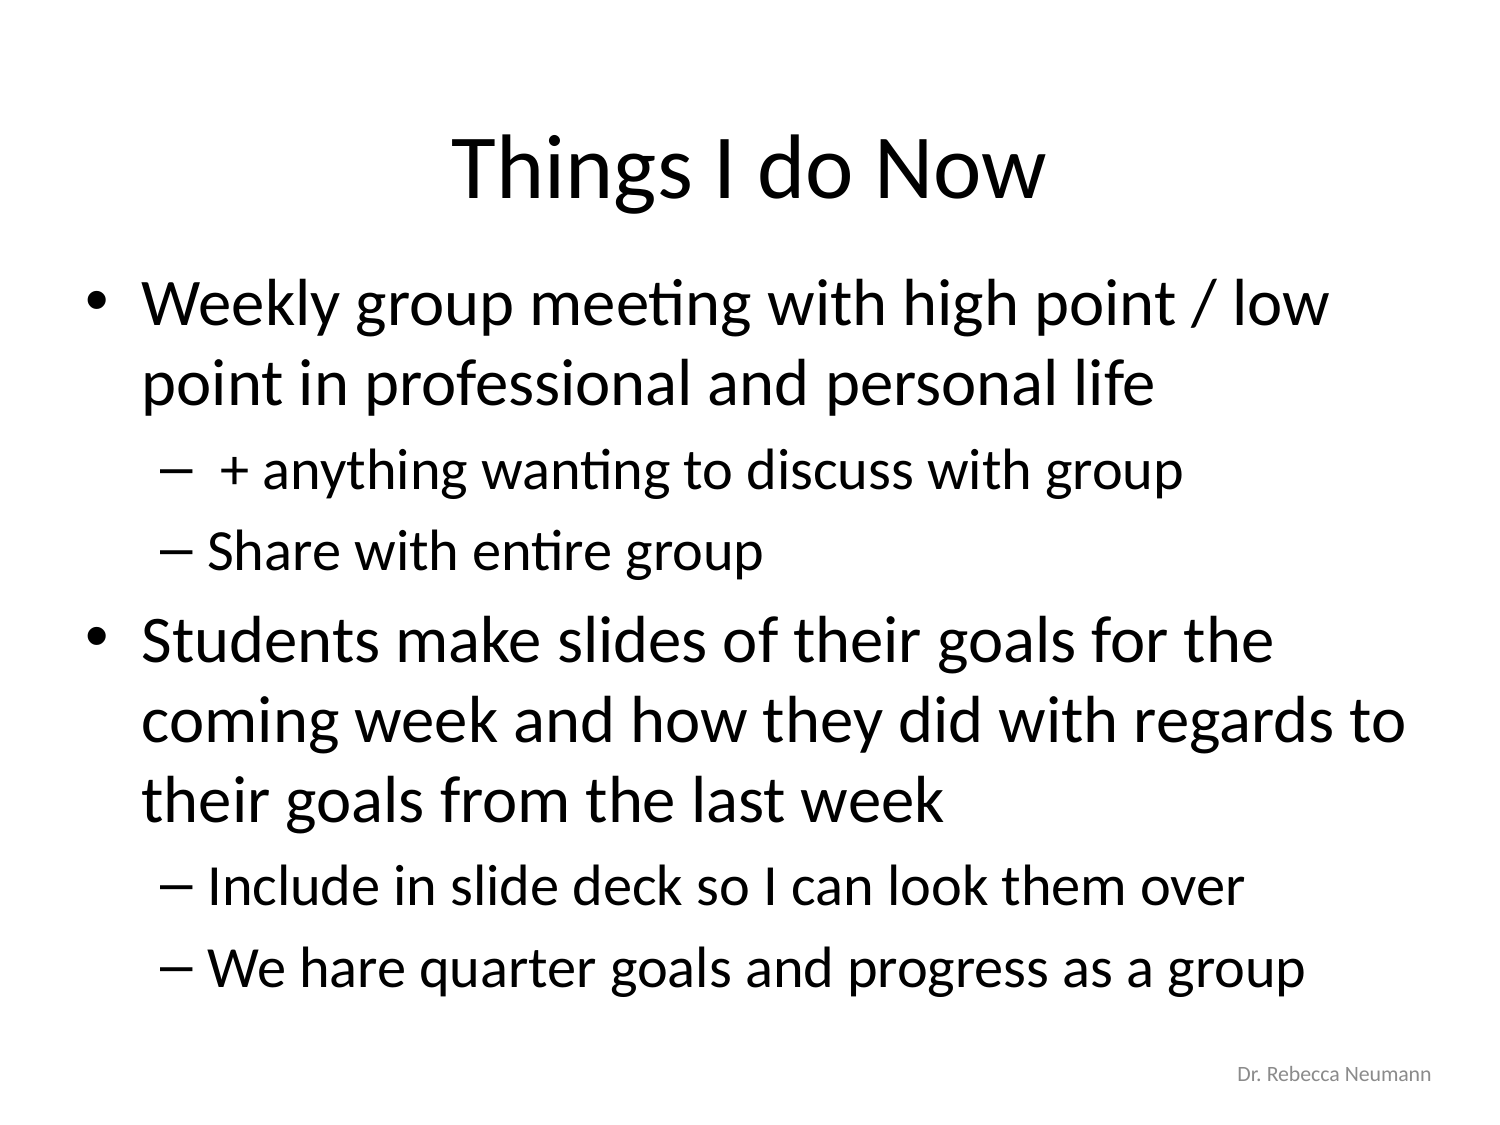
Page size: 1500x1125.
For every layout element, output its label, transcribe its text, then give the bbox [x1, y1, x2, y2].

list Weekly group meeting with high point / low point in professional and personal life + anything wanting to discuss with group Share with entire group Students make slides of their goals for the coming week and how they did with regards to their goals from the last week Include in slide deck so I can look them over We hare quarter goals and progress as a group [70, 251, 1457, 1011]
title Things I do Now [103, 59, 1397, 251]
footer Dr. Rebecca Neumann [940, 1042, 1447, 1103]
